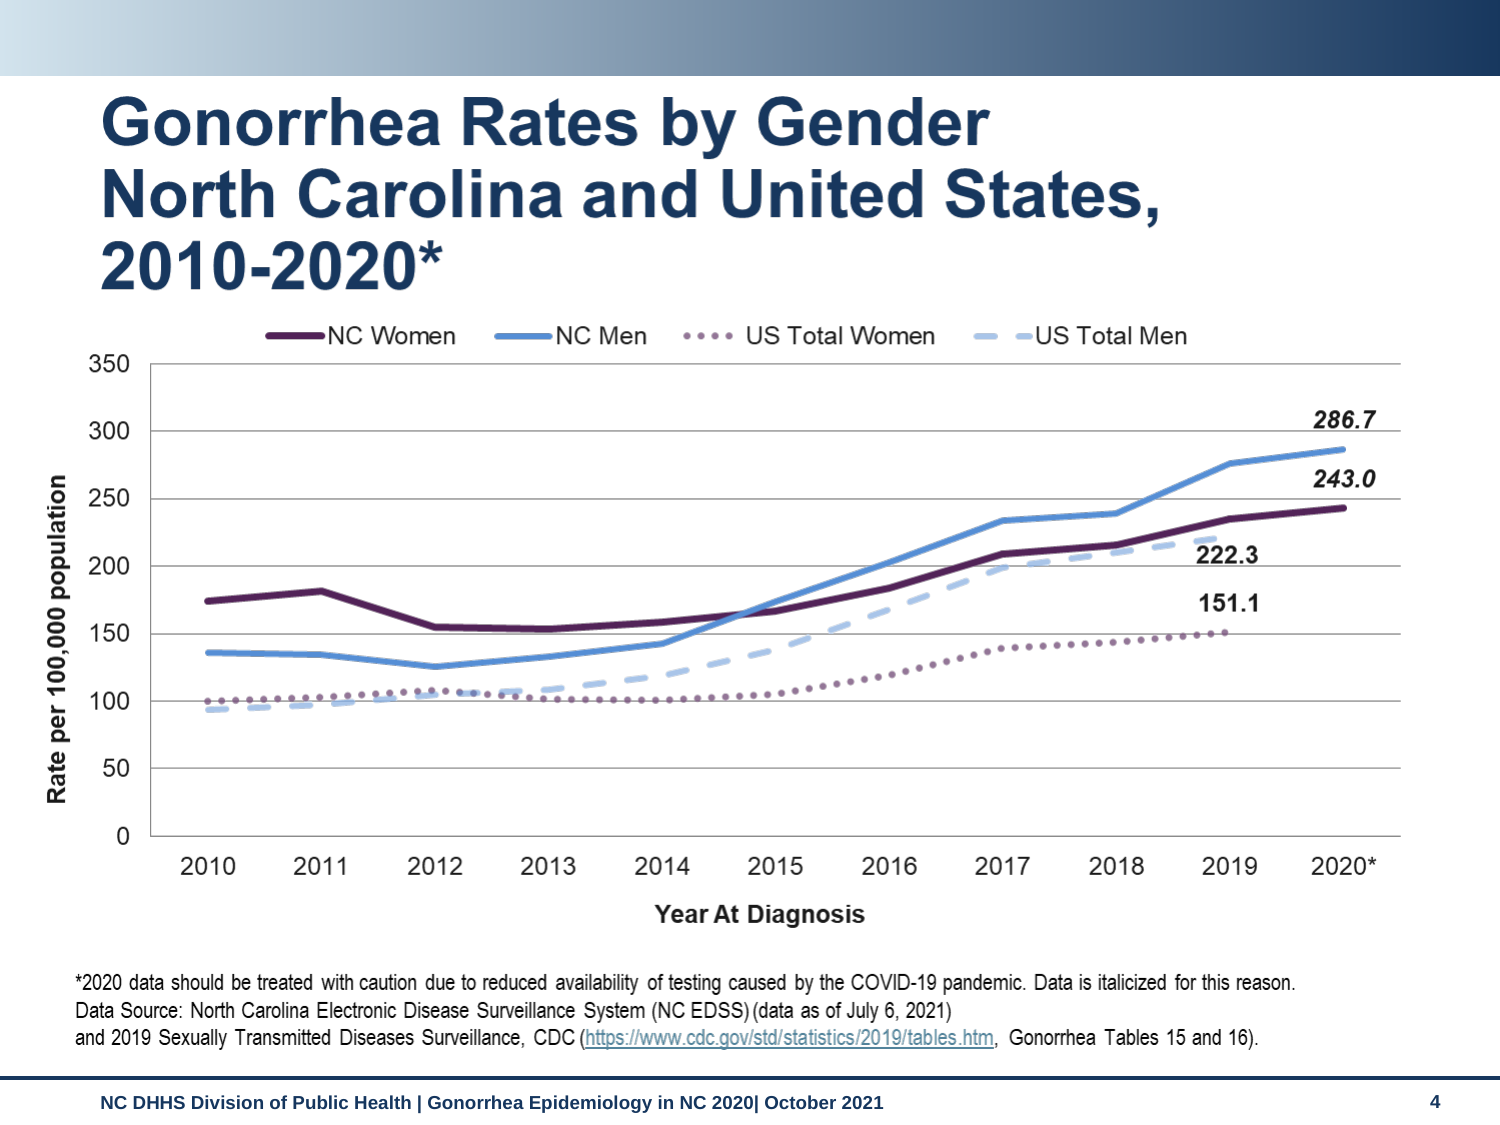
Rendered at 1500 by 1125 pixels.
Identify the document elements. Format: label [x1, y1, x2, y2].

picture [24, 59, 1475, 1065]
